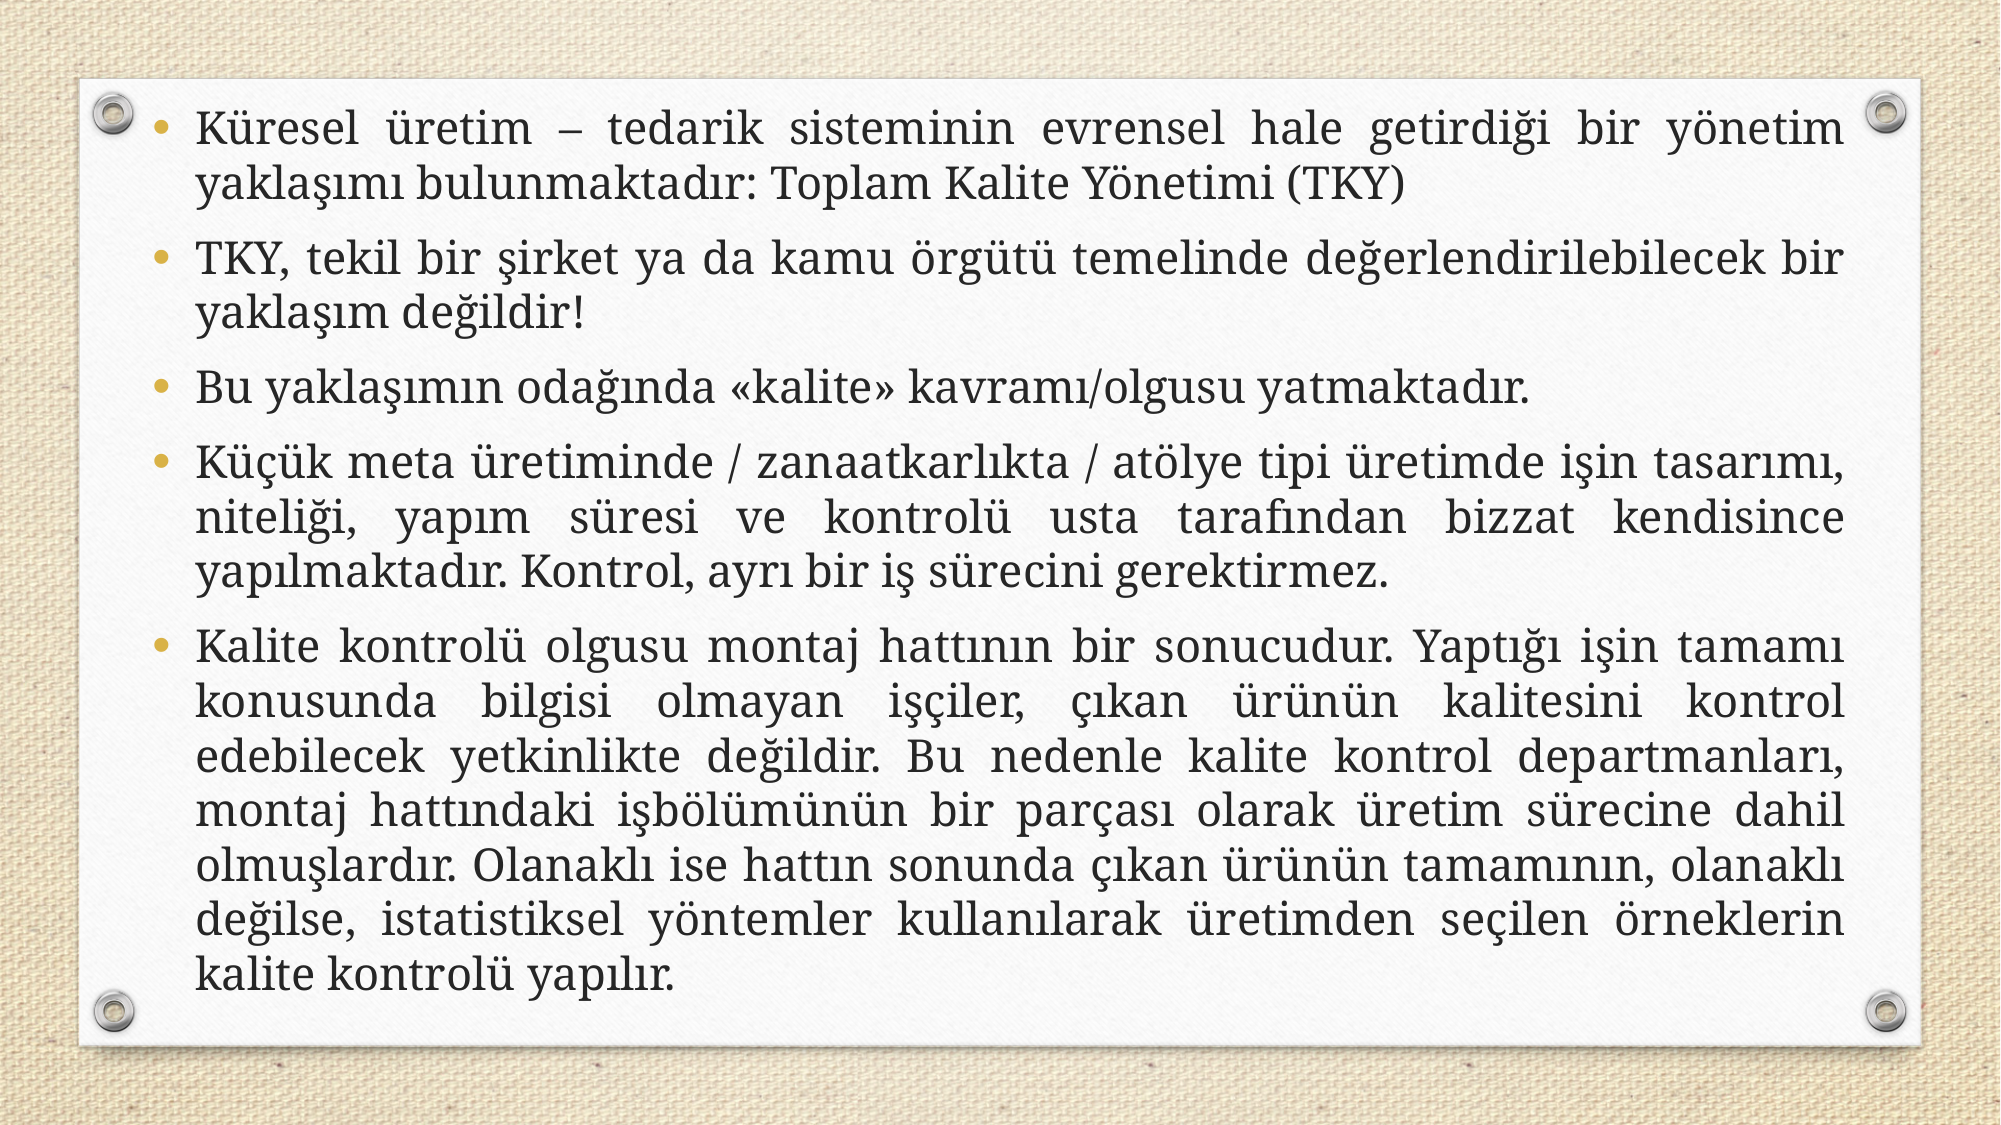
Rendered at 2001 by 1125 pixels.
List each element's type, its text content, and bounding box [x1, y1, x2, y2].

list Küresel üretim – tedarik sisteminin evrensel hale getirdiği bir yönetim yaklaşımı bulunmaktadır: Toplam Kalite Yönetimi (TKY) TKY, tekil bir şirket ya da kamu örgütü temelinde değerlendirilebilecek bir yaklaşım değildir! Bu yaklaşımın odağında «kalite» kavramı/olgusu yatmaktadır. Küçük meta üretiminde / zanaatkarlıkta / atölye tipi üretimde işin tasarımı, niteliği, yapım süresi ve kontrolü usta tarafından bizzat kendisince yapılmaktadır. Kontrol, ayrı bir iş sürecini gerektirmez. Kalite kontrolü olgusu montaj hattının bir sonucudur. Yaptığı işin tamamı konusunda bilgisi olmayan işçiler, çıkan ürünün kalitesini kontrol edebilecek yetkinlikte değildir. Bu nedenle kalite kontrol departmanları, montaj hattındaki işbölümünün bir parçası olarak üretim sürecine dahil olmuşlardır. Olanaklı ise hattın sonunda çıkan ürünün tamamının, olanaklı değilse, istatistiksel yöntemler kullanılarak üretimden seçilen örneklerin kalite kontrolü yapılır. [137, 91, 1863, 1014]
picture [0, 0, 2001, 1125]
